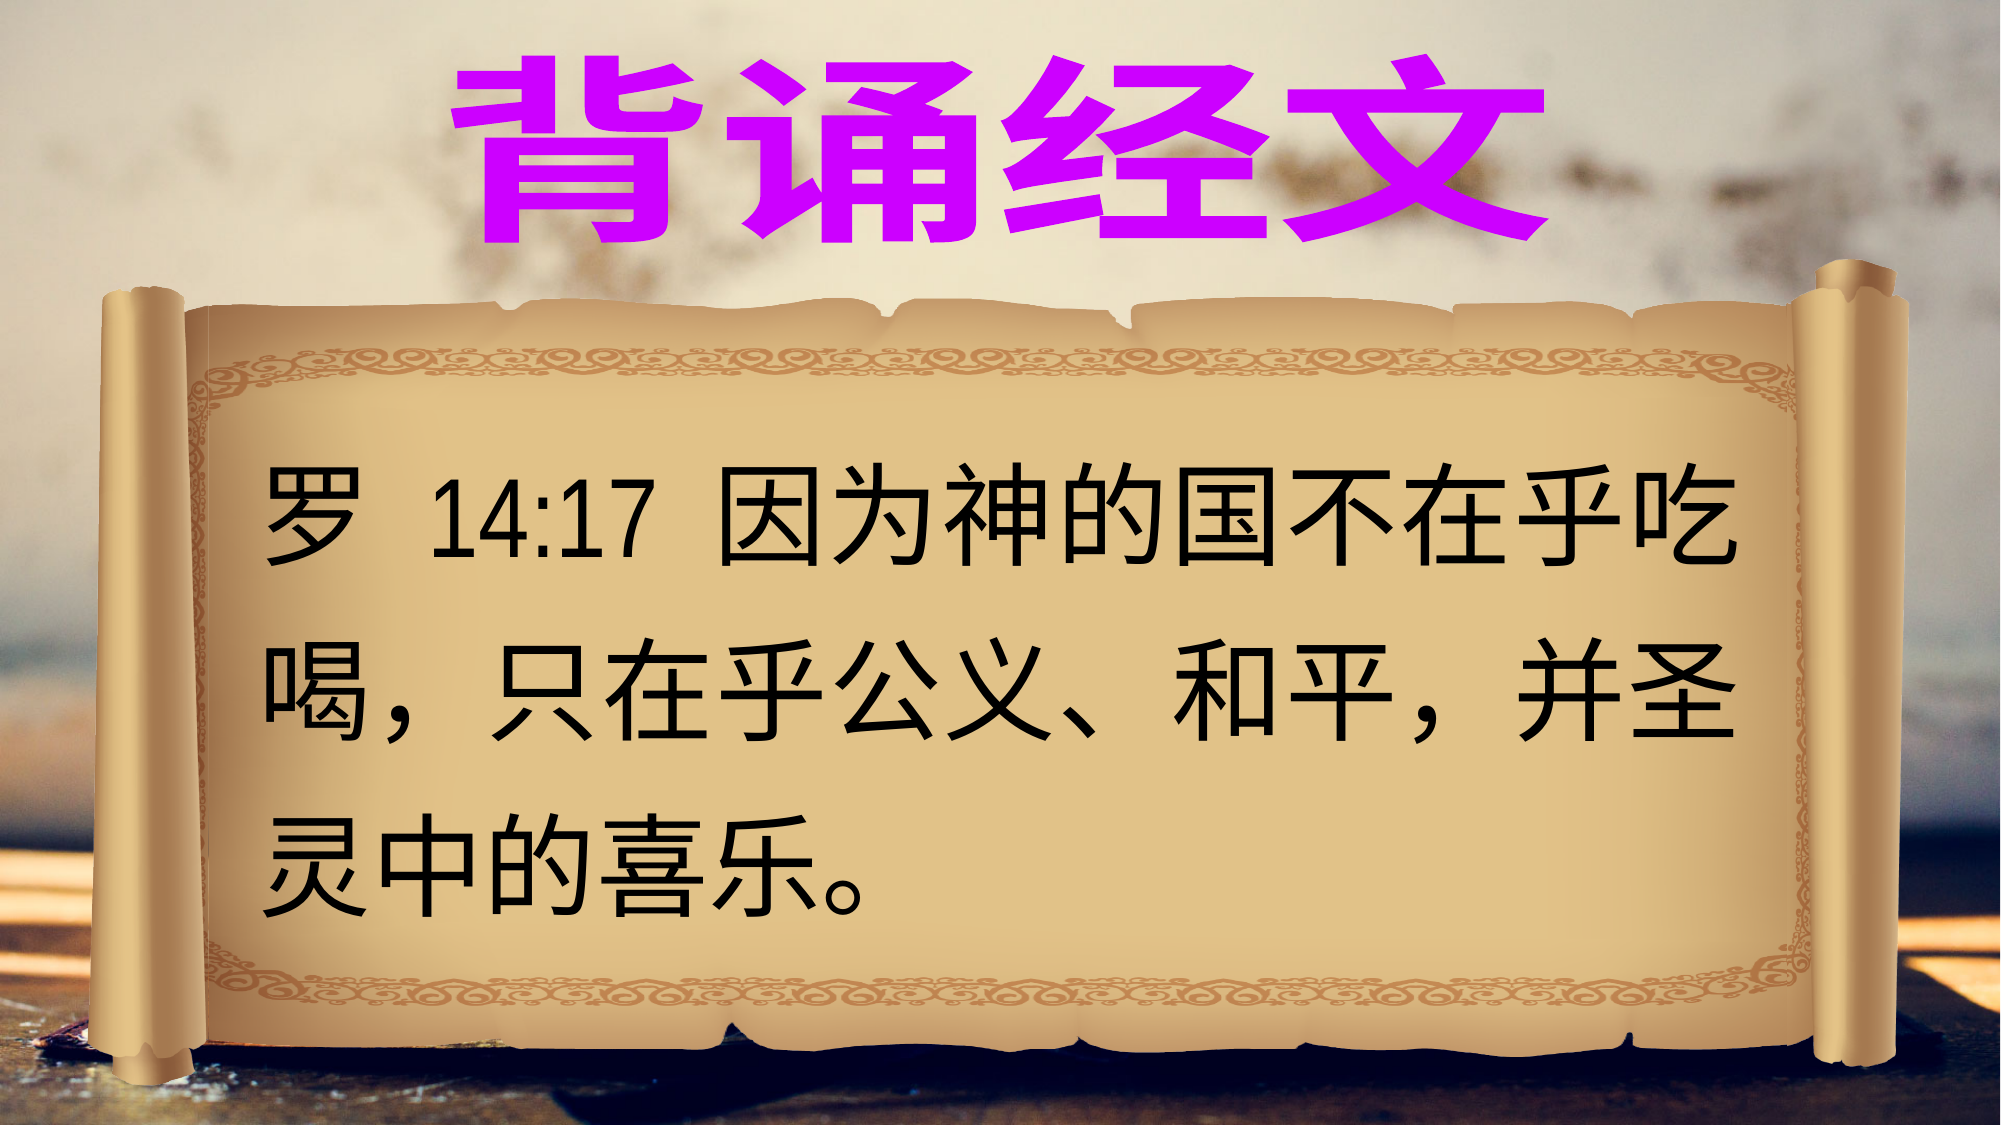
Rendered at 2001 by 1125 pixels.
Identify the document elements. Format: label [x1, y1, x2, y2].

picture [0, 0, 2001, 1125]
text_box [66, 243, 1929, 1105]
